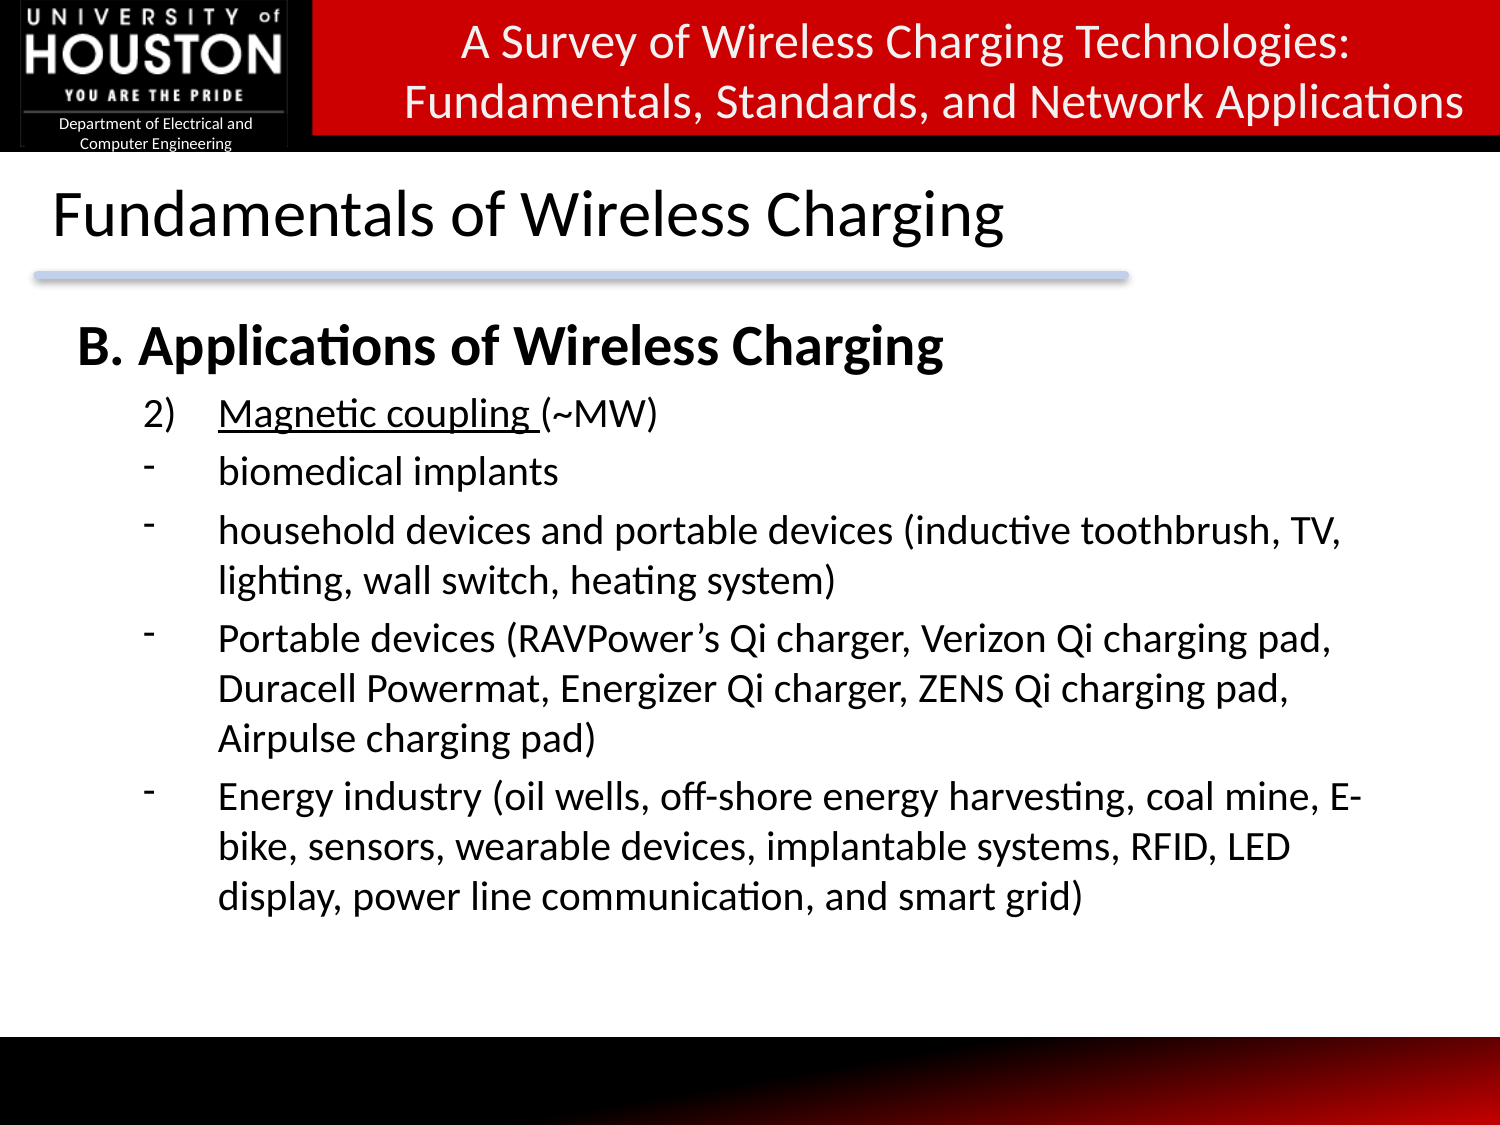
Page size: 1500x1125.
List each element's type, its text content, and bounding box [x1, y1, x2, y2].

picture [20, 0, 288, 147]
list B. Applications of Wireless Charging Magnetic coupling (~MW) biomedical implants household devices and portable devices (inductive toothbrush, TV, lighting, wall switch, heating system) Portable devices (RAVPower’s Qi charger, Verizon Qi charging pad, Duracell Powermat, Energizer Qi charger, ZENS Qi charging pad, Airpulse charging pad) Energy industry (oil wells, off-shore energy harvesting, coal mine, E-bike, sensors, wearable devices, implantable systems, RFID, LED display, power line communication, and smart grid) [62, 299, 1413, 1025]
title Fundamentals of Wireless Charging [37, 162, 1175, 288]
